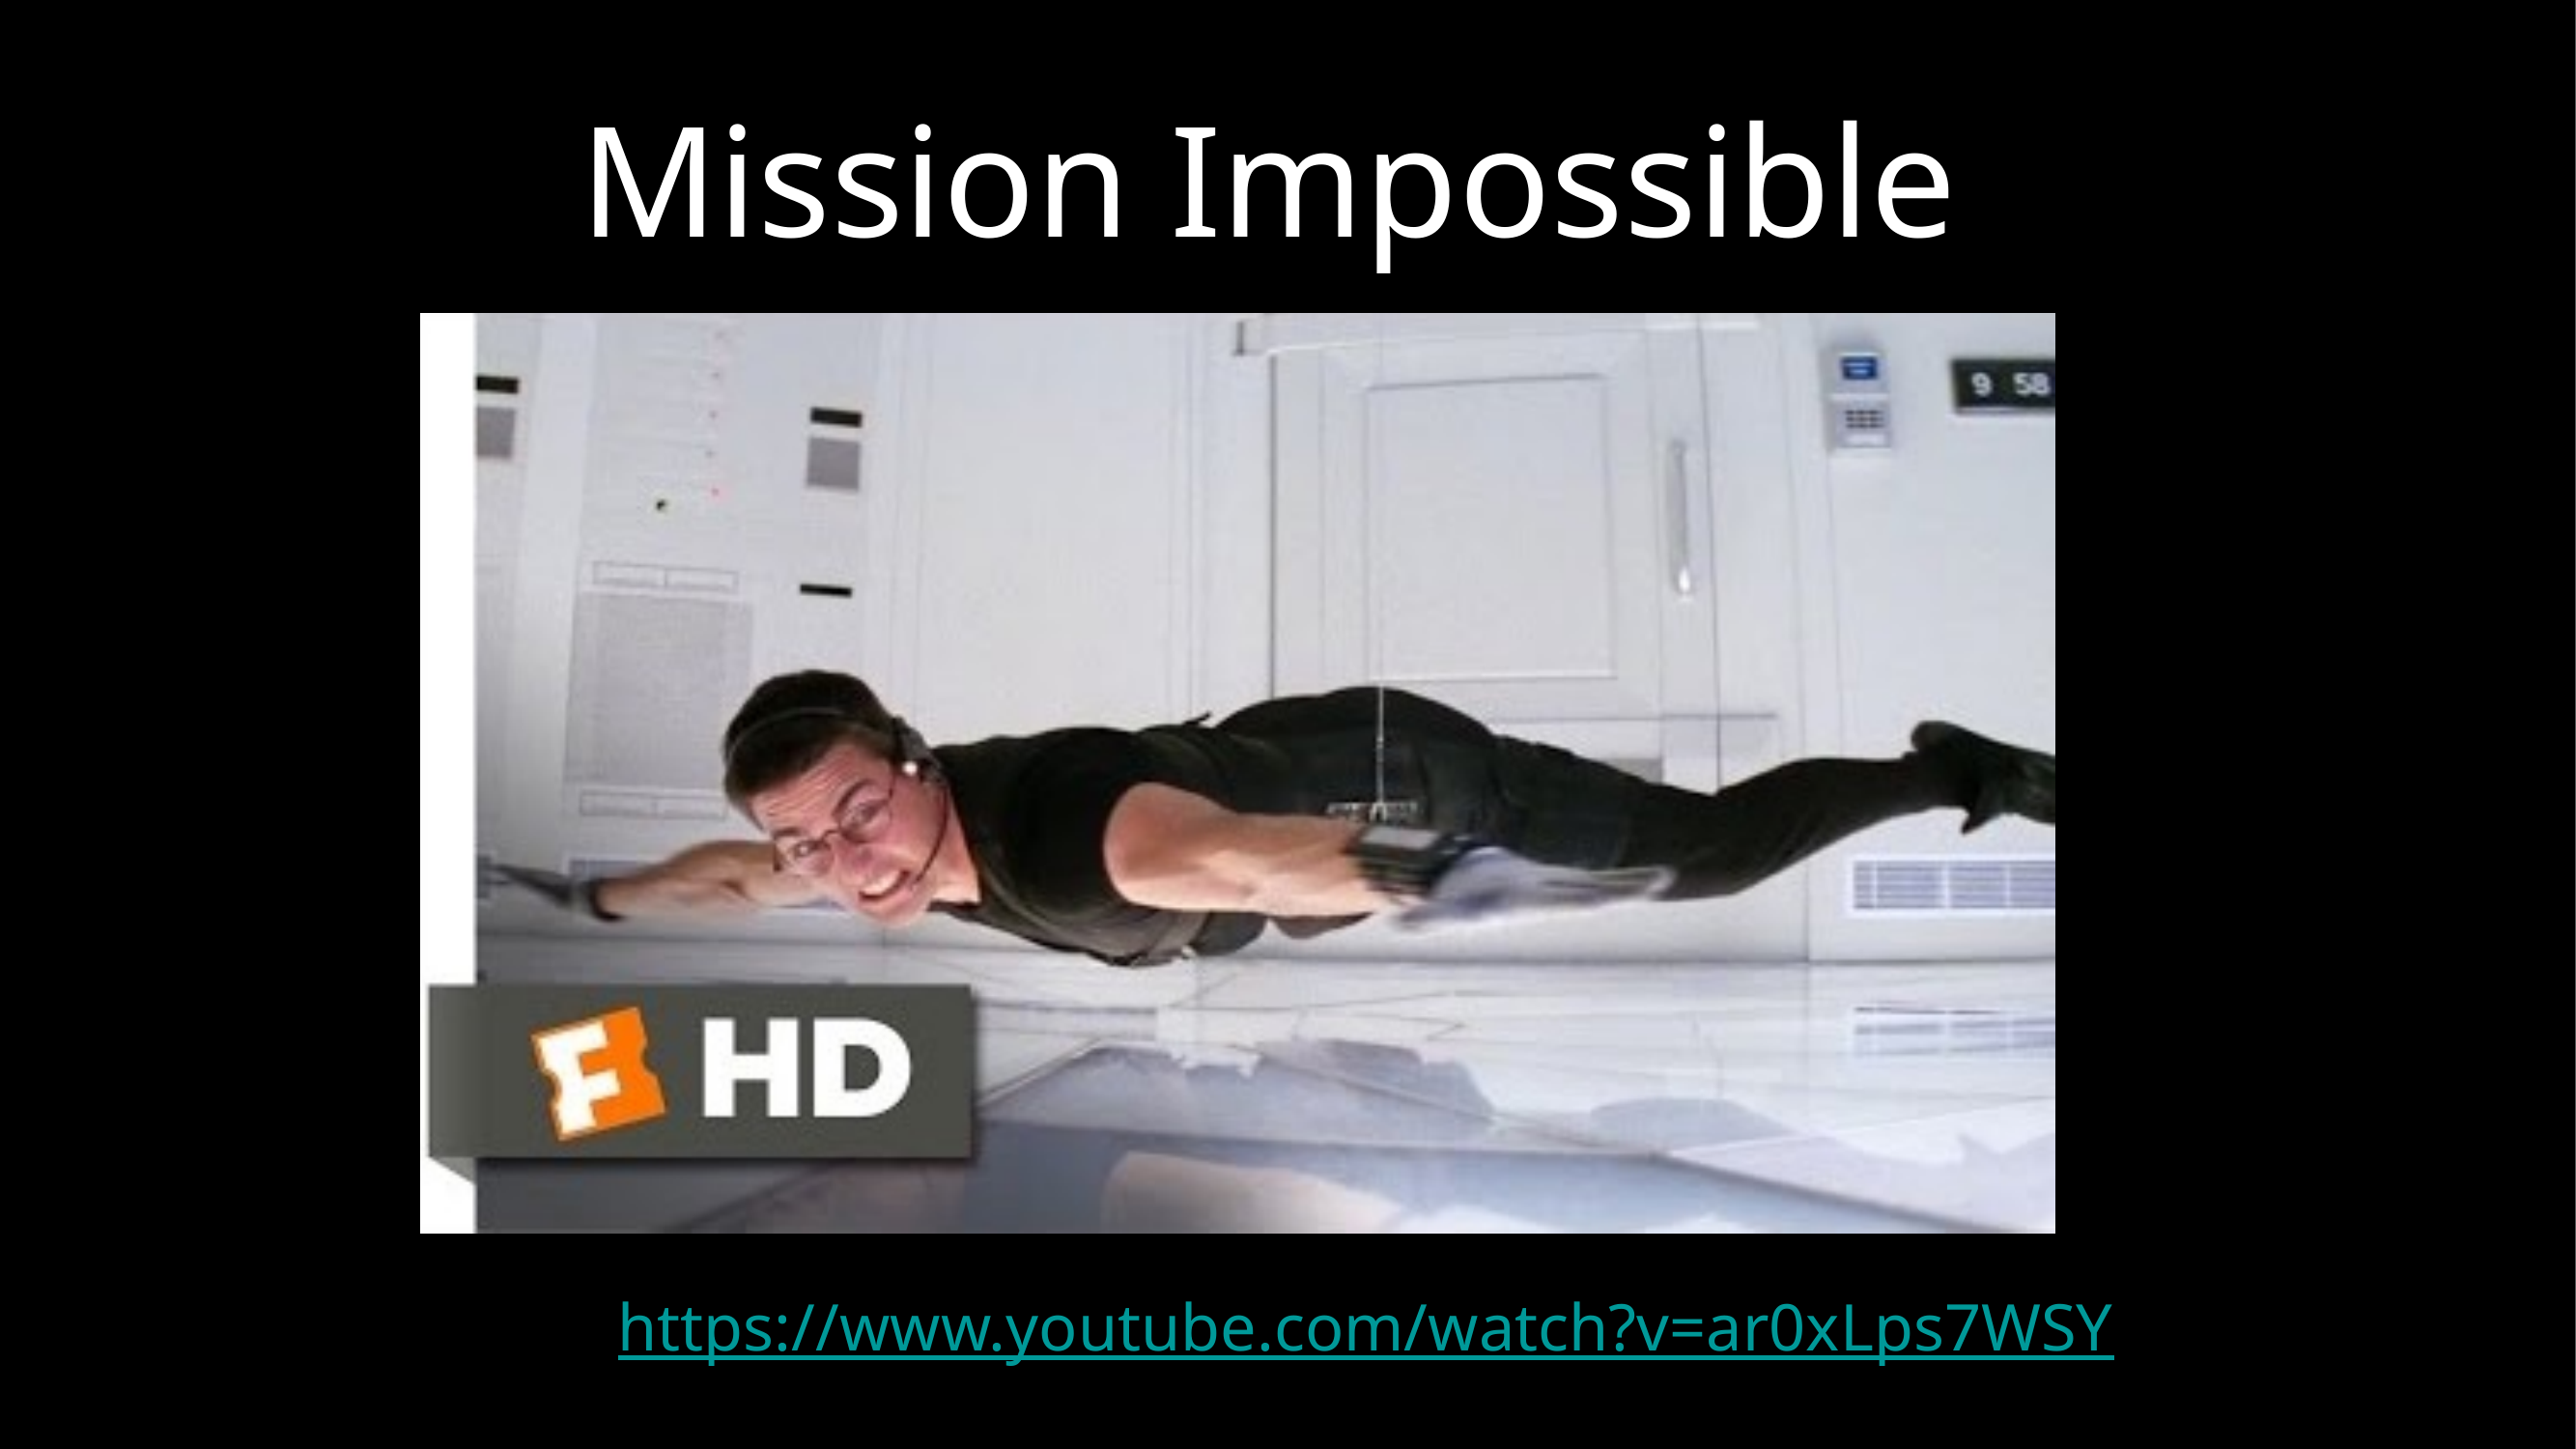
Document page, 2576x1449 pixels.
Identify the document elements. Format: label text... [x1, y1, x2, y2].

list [420, 313, 2055, 1234]
text_box https://www.youtube.com/watch?v=ar0xLps7WSY [603, 1279, 2304, 1381]
title Mission Impossible [177, 76, 2399, 357]
